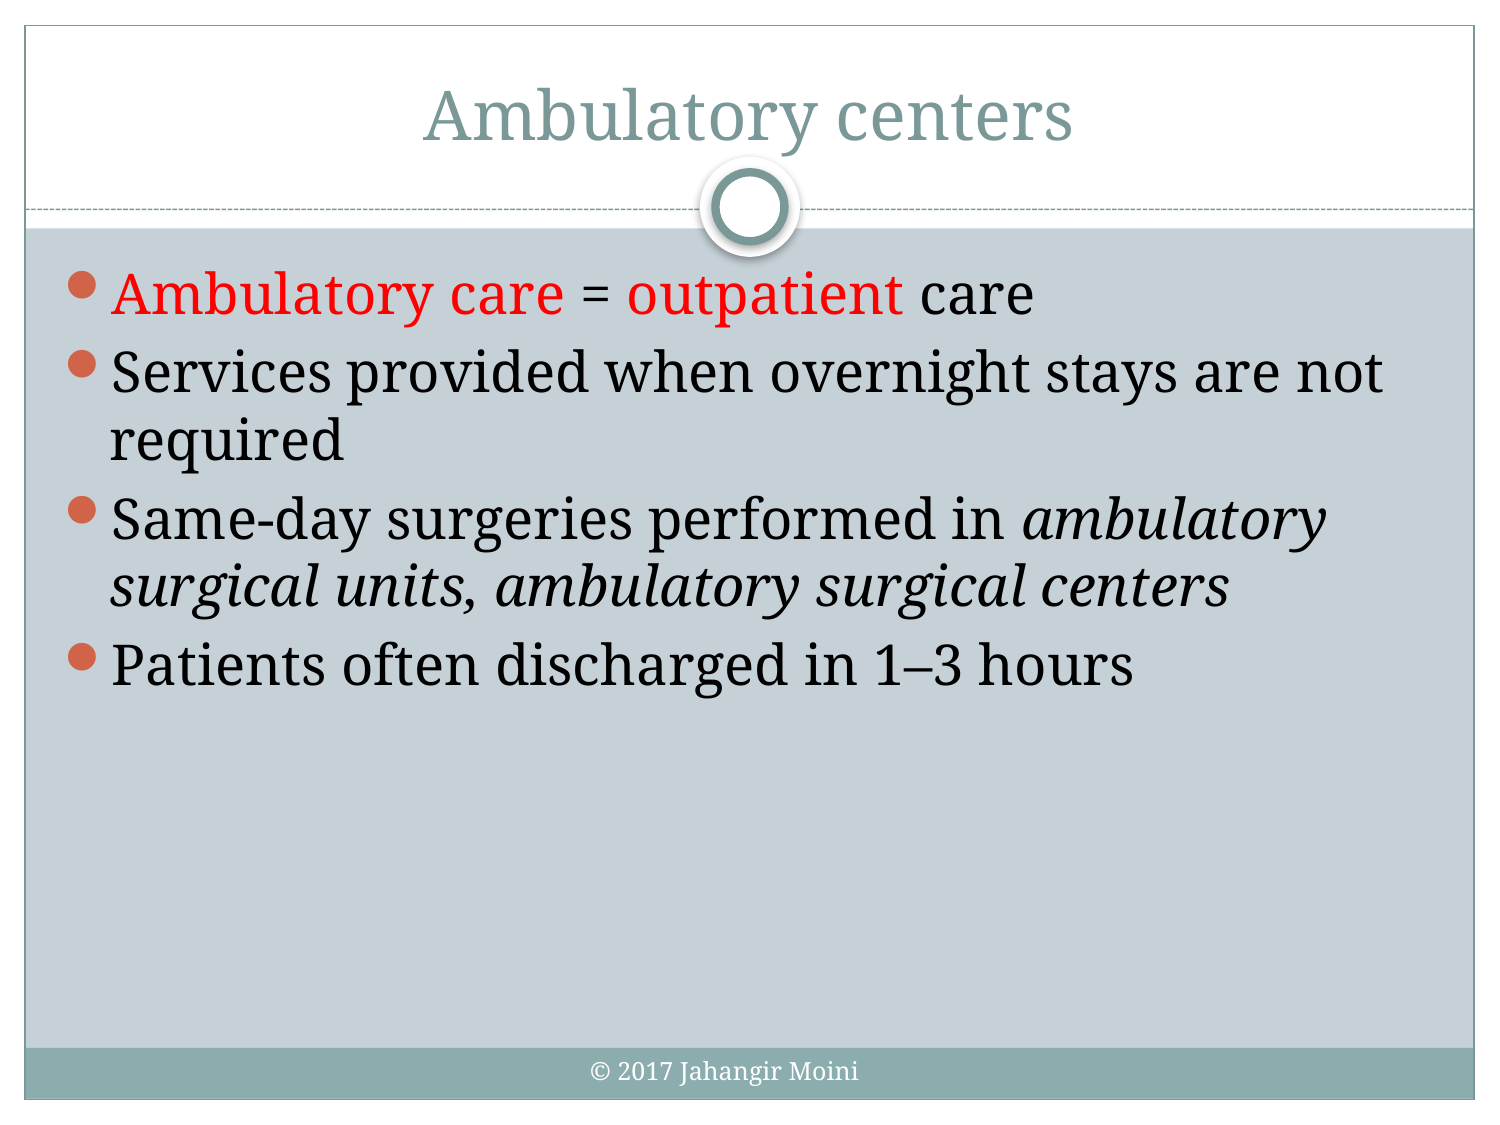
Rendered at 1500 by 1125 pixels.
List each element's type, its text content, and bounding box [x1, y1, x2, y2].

title Ambulatory centers [49, 37, 1450, 162]
list Ambulatory care = outpatient care Services provided when overnight stays are not required Same-day surgeries performed in ambulatory surgical units, ambulatory surgical centers Patients often discharged in 1–3 hours [49, 250, 1445, 1001]
